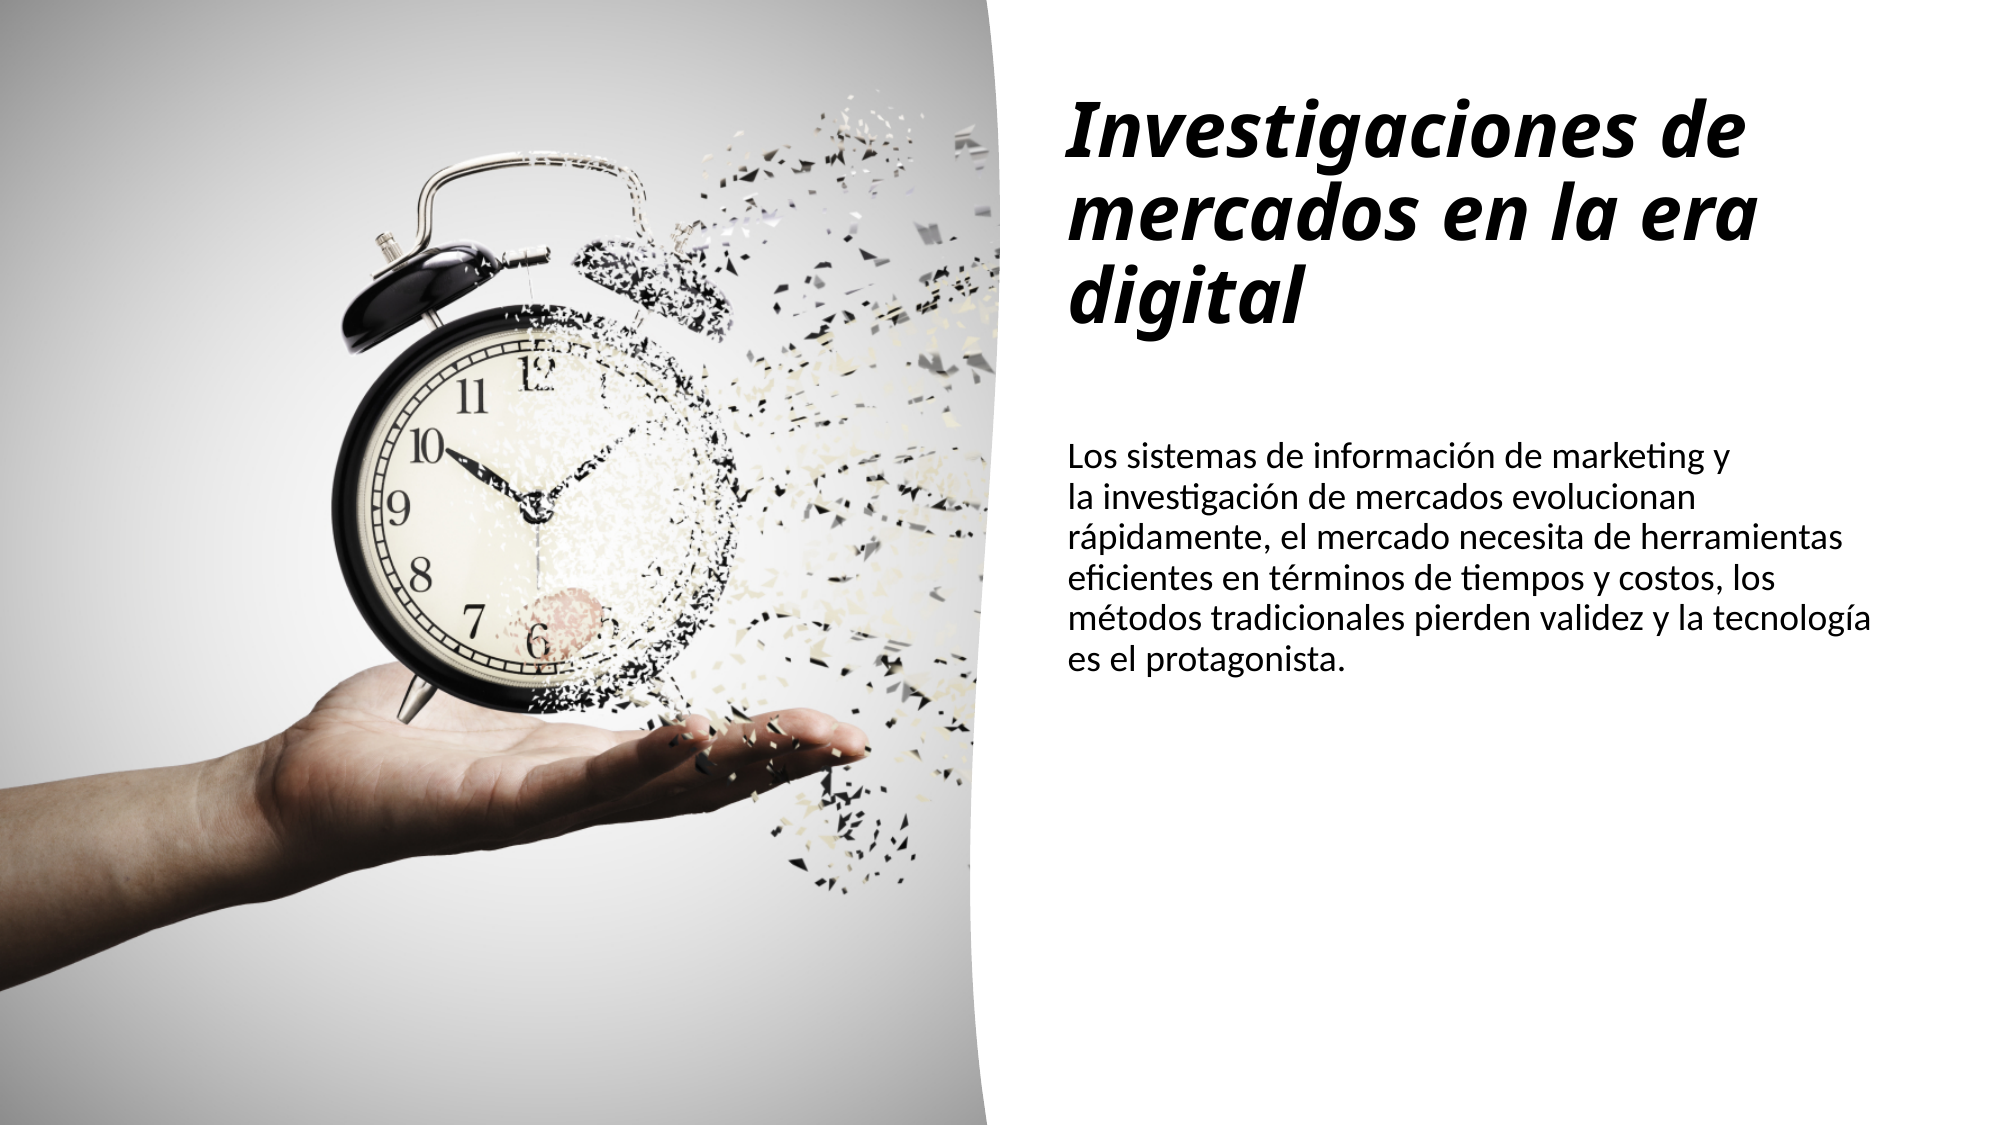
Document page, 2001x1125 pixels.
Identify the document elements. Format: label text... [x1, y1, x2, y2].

list Los sistemas de información de marketing y la investigación de mercados evolucionan rápidamente, el mercado necesita de herramientas eficientes en términos de tiempos y costos, los métodos tradicionales pierden validez y la tecnología es el protagonista. [1052, 428, 1921, 1045]
title Investigaciones de mercados en la era digital [1052, 80, 1921, 348]
picture [0, 0, 1000, 1125]
